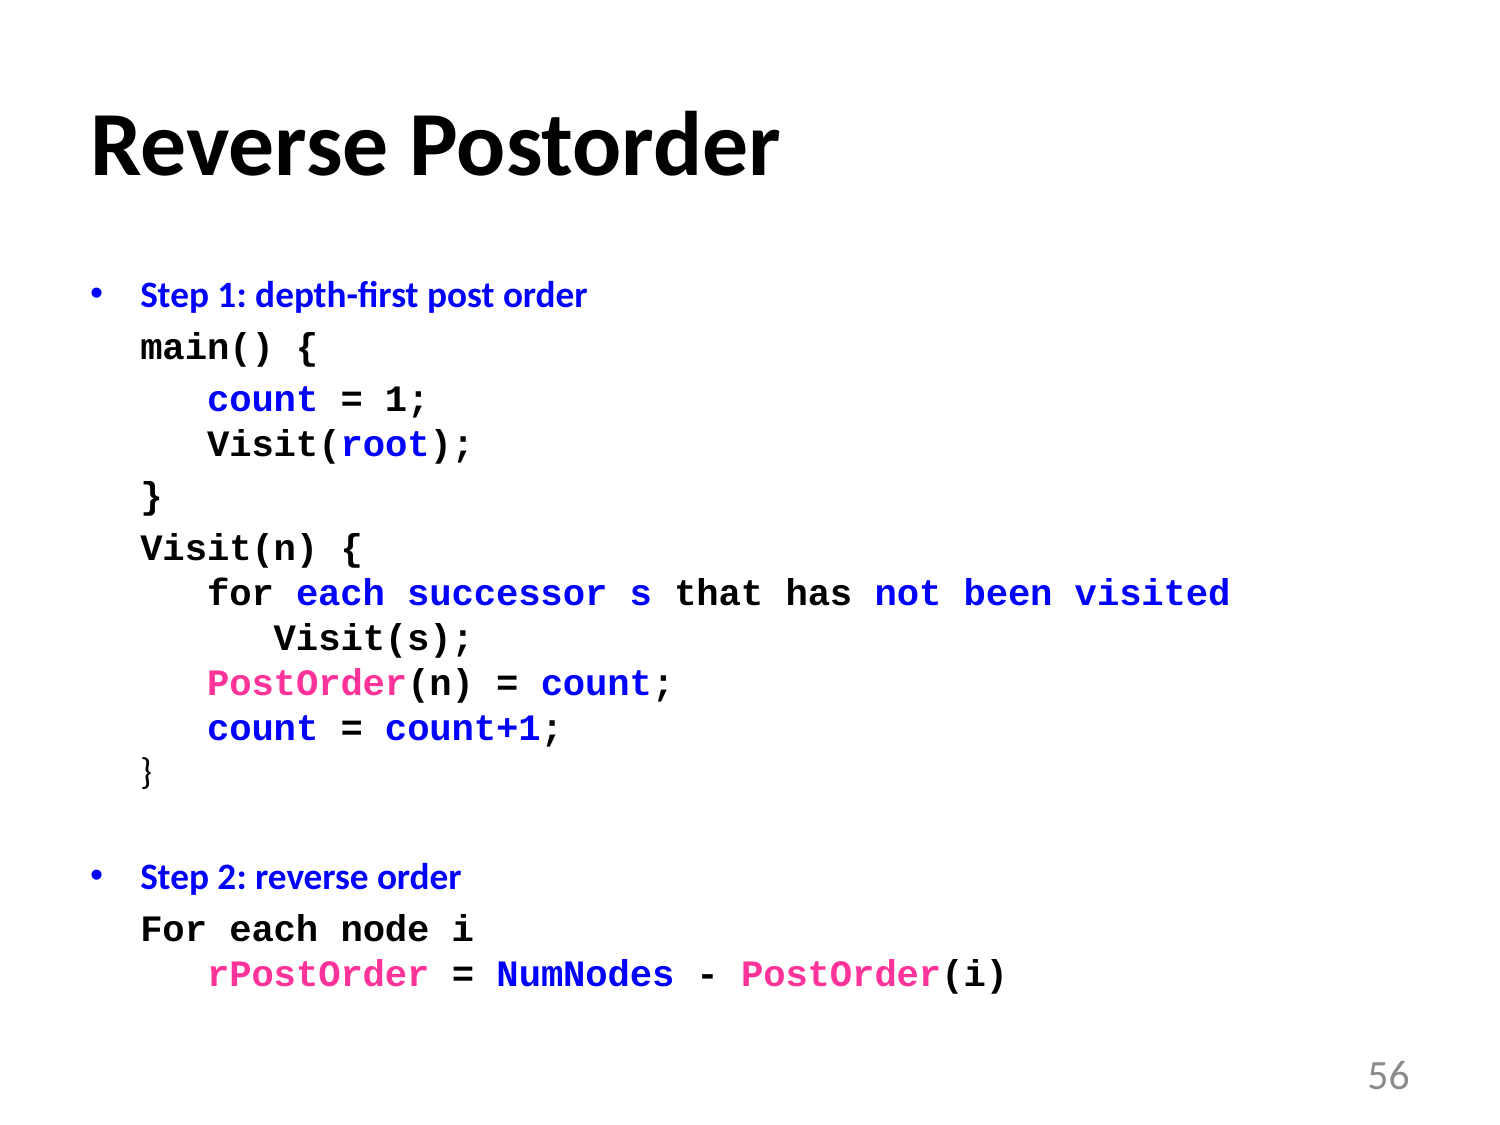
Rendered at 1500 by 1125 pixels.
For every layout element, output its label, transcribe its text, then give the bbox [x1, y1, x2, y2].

list Step 1: depth-first post order main() { count = 1; Visit(root); } Visit(n) { for each successor s that has not been visited Visit(s); PostOrder(n) = count; count = count+1; } Step 2: reverse order For each node i rPostOrder = NumNodes - PostOrder(i) [75, 262, 1425, 1005]
title Reverse Postorder [75, 45, 1425, 233]
slide_number 56 [1074, 1042, 1425, 1103]
